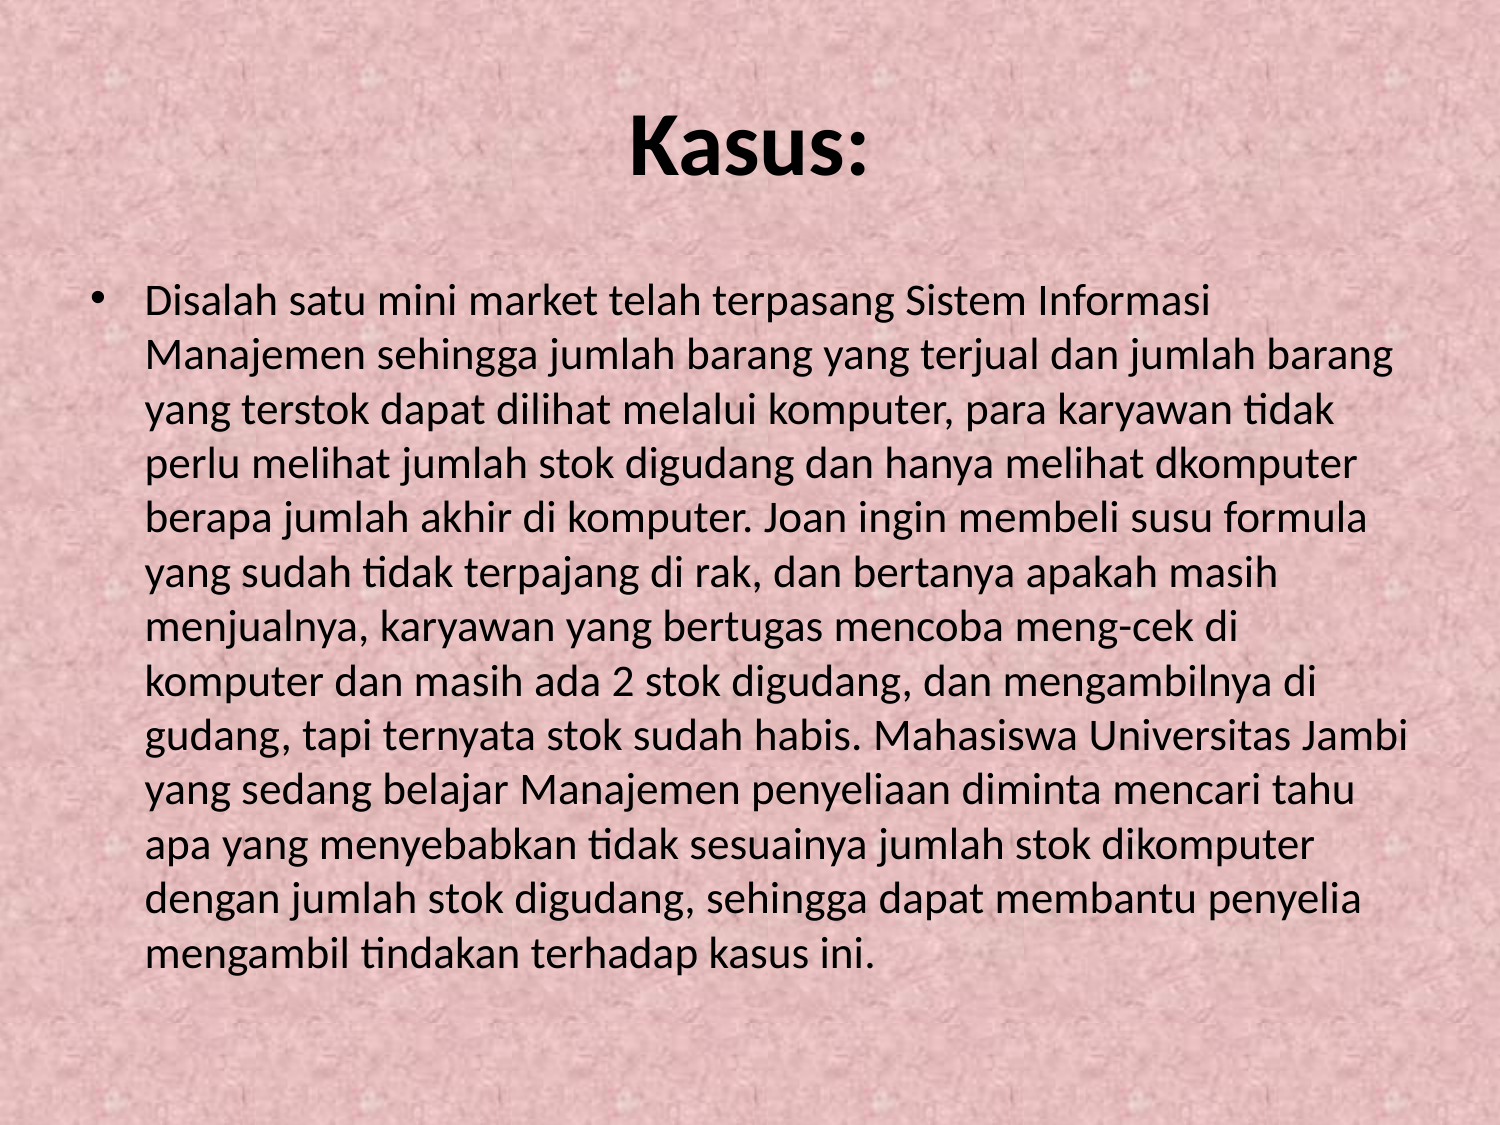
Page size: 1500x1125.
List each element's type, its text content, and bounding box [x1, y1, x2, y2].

list Disalah satu mini market telah terpasang Sistem Informasi Manajemen sehingga jumlah barang yang terjual dan jumlah barang yang terstok dapat dilihat melalui komputer, para karyawan tidak perlu melihat jumlah stok digudang dan hanya melihat dkomputer berapa jumlah akhir di komputer. Joan ingin membeli susu formula yang sudah tidak terpajang di rak, dan bertanya apakah masih menjualnya, karyawan yang bertugas mencoba meng-cek di komputer dan masih ada 2 stok digudang, dan mengambilnya di gudang, tapi ternyata stok sudah habis. Mahasiswa Universitas Jambi yang sedang belajar Manajemen penyeliaan diminta mencari tahu apa yang menyebabkan tidak sesuainya jumlah stok dikomputer dengan jumlah stok digudang, sehingga dapat membantu penyelia mengambil tindakan terhadap kasus ini. [75, 262, 1425, 1005]
picture [0, 0, 1500, 1125]
title Kasus: [75, 45, 1425, 233]
